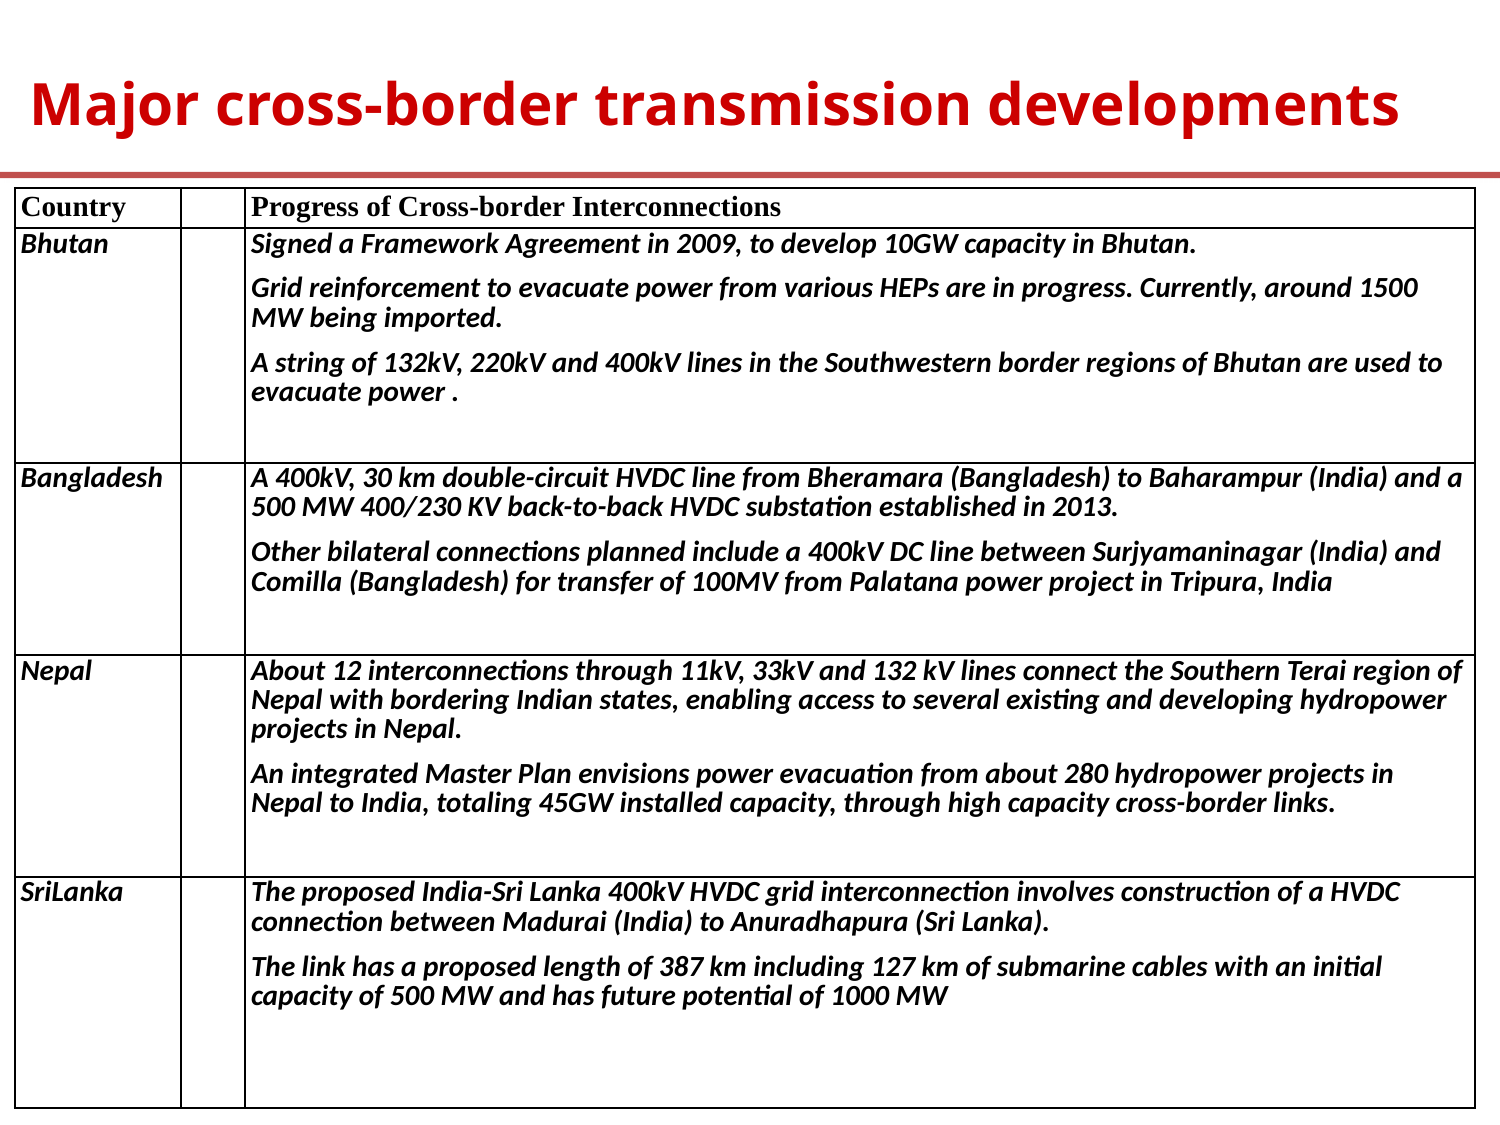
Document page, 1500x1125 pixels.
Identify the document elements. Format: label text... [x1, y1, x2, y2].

table_cell [182, 878, 244, 1107]
table_header Progress of Cross-border Interconnections [246, 189, 1474, 227]
list [0, 174, 1238, 1063]
table_cell About 12 interconnections through 11kV, 33kV and 132 kV lines connect the Southern Terai region of Nepal with bordering Indian states, enabling access to several existing and developing hydropower projects in Nepal. An integrated Master Plan envisions power evacuation from about 280 hydropower projects in Nepal to India, totaling 45GW installed capacity, through high capacity cross-border links. [246, 656, 1474, 876]
table_cell Nepal [16, 656, 180, 876]
table_cell The proposed India-Sri Lanka 400kV HVDC grid interconnection involves construction of a HVDC connection between Madurai (India) to Anuradhapura (Sri Lanka). The link has a proposed length of 387 km including 127 km of submarine cables with an initial capacity of 500 MW and has future potential of 1000 MW [246, 878, 1474, 1107]
table_cell SriLanka [16, 878, 180, 1107]
table_cell Bangladesh [16, 464, 180, 654]
table_cell [182, 229, 244, 462]
table_cell [182, 656, 244, 876]
title Major cross-border transmission developments [14, 69, 1463, 136]
table_cell Signed a Framework Agreement in 2009, to develop 10GW capacity in Bhutan. Grid reinforcement to evacuate power from various HEPs are in progress. Currently, around 1500 MW being imported. A string of 132kV, 220kV and 400kV lines in the Southwestern border regions of Bhutan are used to evacuate power . [246, 229, 1474, 462]
table_cell [182, 464, 244, 654]
table_header Country [16, 189, 180, 227]
table_cell Bhutan [16, 229, 180, 462]
table_header [182, 189, 244, 227]
table_cell A 400kV, 30 km double-circuit HVDC line from Bheramara (Bangladesh) to Baharampur (India) and a 500 MW 400/230 KV back-to-back HVDC substation established in 2013. Other bilateral connections planned include a 400kV DC line between Surjyamaninagar (India) and Comilla (Bangladesh) for transfer of 100MV from Palatana power project in Tripura, India [246, 464, 1474, 654]
